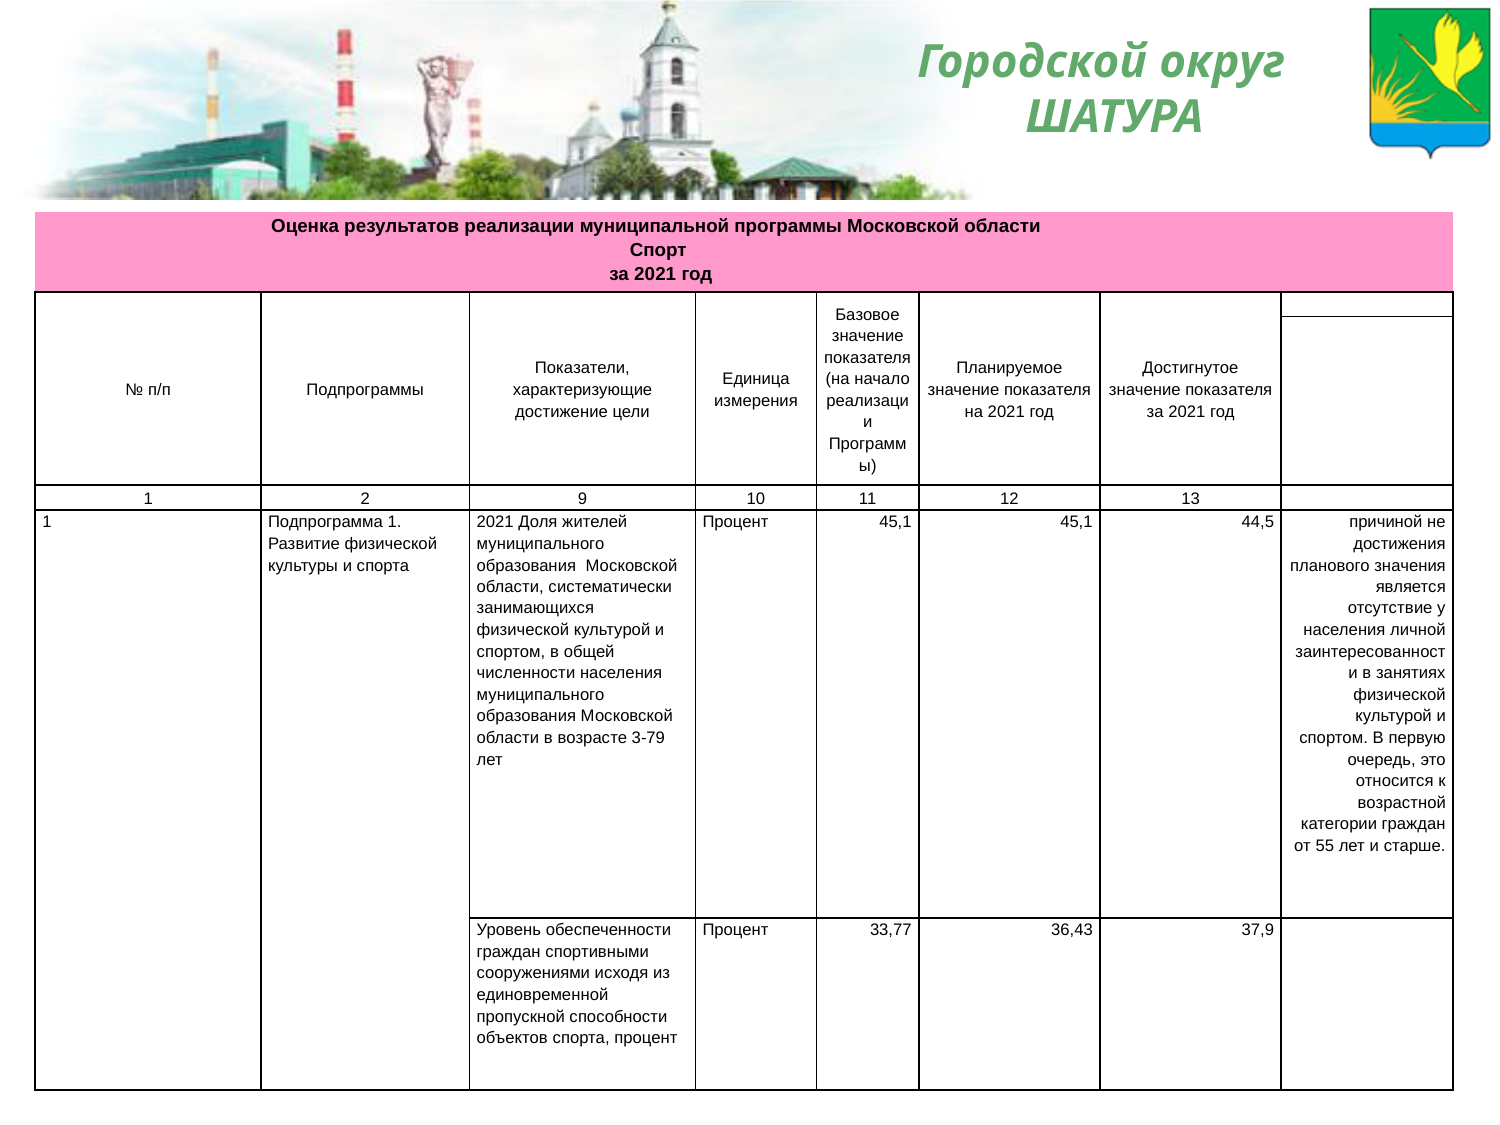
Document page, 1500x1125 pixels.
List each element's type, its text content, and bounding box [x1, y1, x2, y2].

table_cell причиной не достижения планового значения является отсутствие у населения личной заинтересованности в занятиях физической культурой и спортом. В первую очередь, это относится к возрастной категории граждан от 55 лет и старше. [1282, 511, 1452, 917]
table_cell 33,77 [817, 919, 918, 1089]
table_cell [1282, 486, 1452, 509]
table_cell Показатели, характеризующие достижение цели [470, 293, 695, 484]
picture [0, 0, 985, 200]
table_cell Процент [696, 511, 816, 917]
table_cell Базовое значение показателя (на начало реализации Программы) [817, 293, 918, 484]
table_cell 2 [262, 486, 469, 509]
table_cell 37,9 [1101, 919, 1280, 1089]
table_cell Единица измерения [696, 293, 816, 484]
table_cell 45,1 [920, 511, 1099, 917]
table_cell Процент [696, 919, 816, 1089]
table_cell Планируемое значение показателя на 2021 год [920, 293, 1099, 484]
table_cell 12 [920, 486, 1099, 509]
table_cell 45,1 [817, 511, 918, 917]
table_cell № п/п [36, 293, 260, 484]
table_cell 1 [36, 486, 260, 509]
table_cell 13 [1101, 486, 1280, 509]
table_cell 2021 Доля жителей муниципального образования Московской области, систематически занимающихся физической культурой и спортом, в общей численности населения муниципального образования Московской области в возрасте 3-79 лет [470, 511, 695, 917]
picture [1362, 0, 1500, 165]
table_cell Подпрограмма 1. Развитие физической культуры и спорта [262, 511, 469, 1089]
table_cell [1282, 293, 1452, 316]
table_header Оценка результатов реализации муниципальной программы Московской области Спорт за 2021 год [35, 212, 1281, 291]
table_cell 11 [817, 486, 918, 509]
table_header [1281, 212, 1453, 291]
table_cell 10 [696, 486, 816, 509]
table_cell Уровень обеспеченности граждан спортивными сооружениями исходя из единовременной пропускной способности объектов спорта, процент [470, 919, 695, 1089]
table_cell [1282, 919, 1452, 1089]
table_cell [1282, 317, 1452, 484]
table_cell 1 [36, 511, 260, 1089]
table_cell 44,5 [1101, 511, 1280, 917]
table_cell Достигнутое значение показателя за 2021 год [1101, 293, 1280, 484]
text_box Городской округ ШАТУРА [988, 24, 1357, 149]
table_cell 9 [470, 486, 695, 509]
table_cell Подпрограммы [262, 293, 469, 484]
table_cell 36,43 [920, 919, 1099, 1089]
